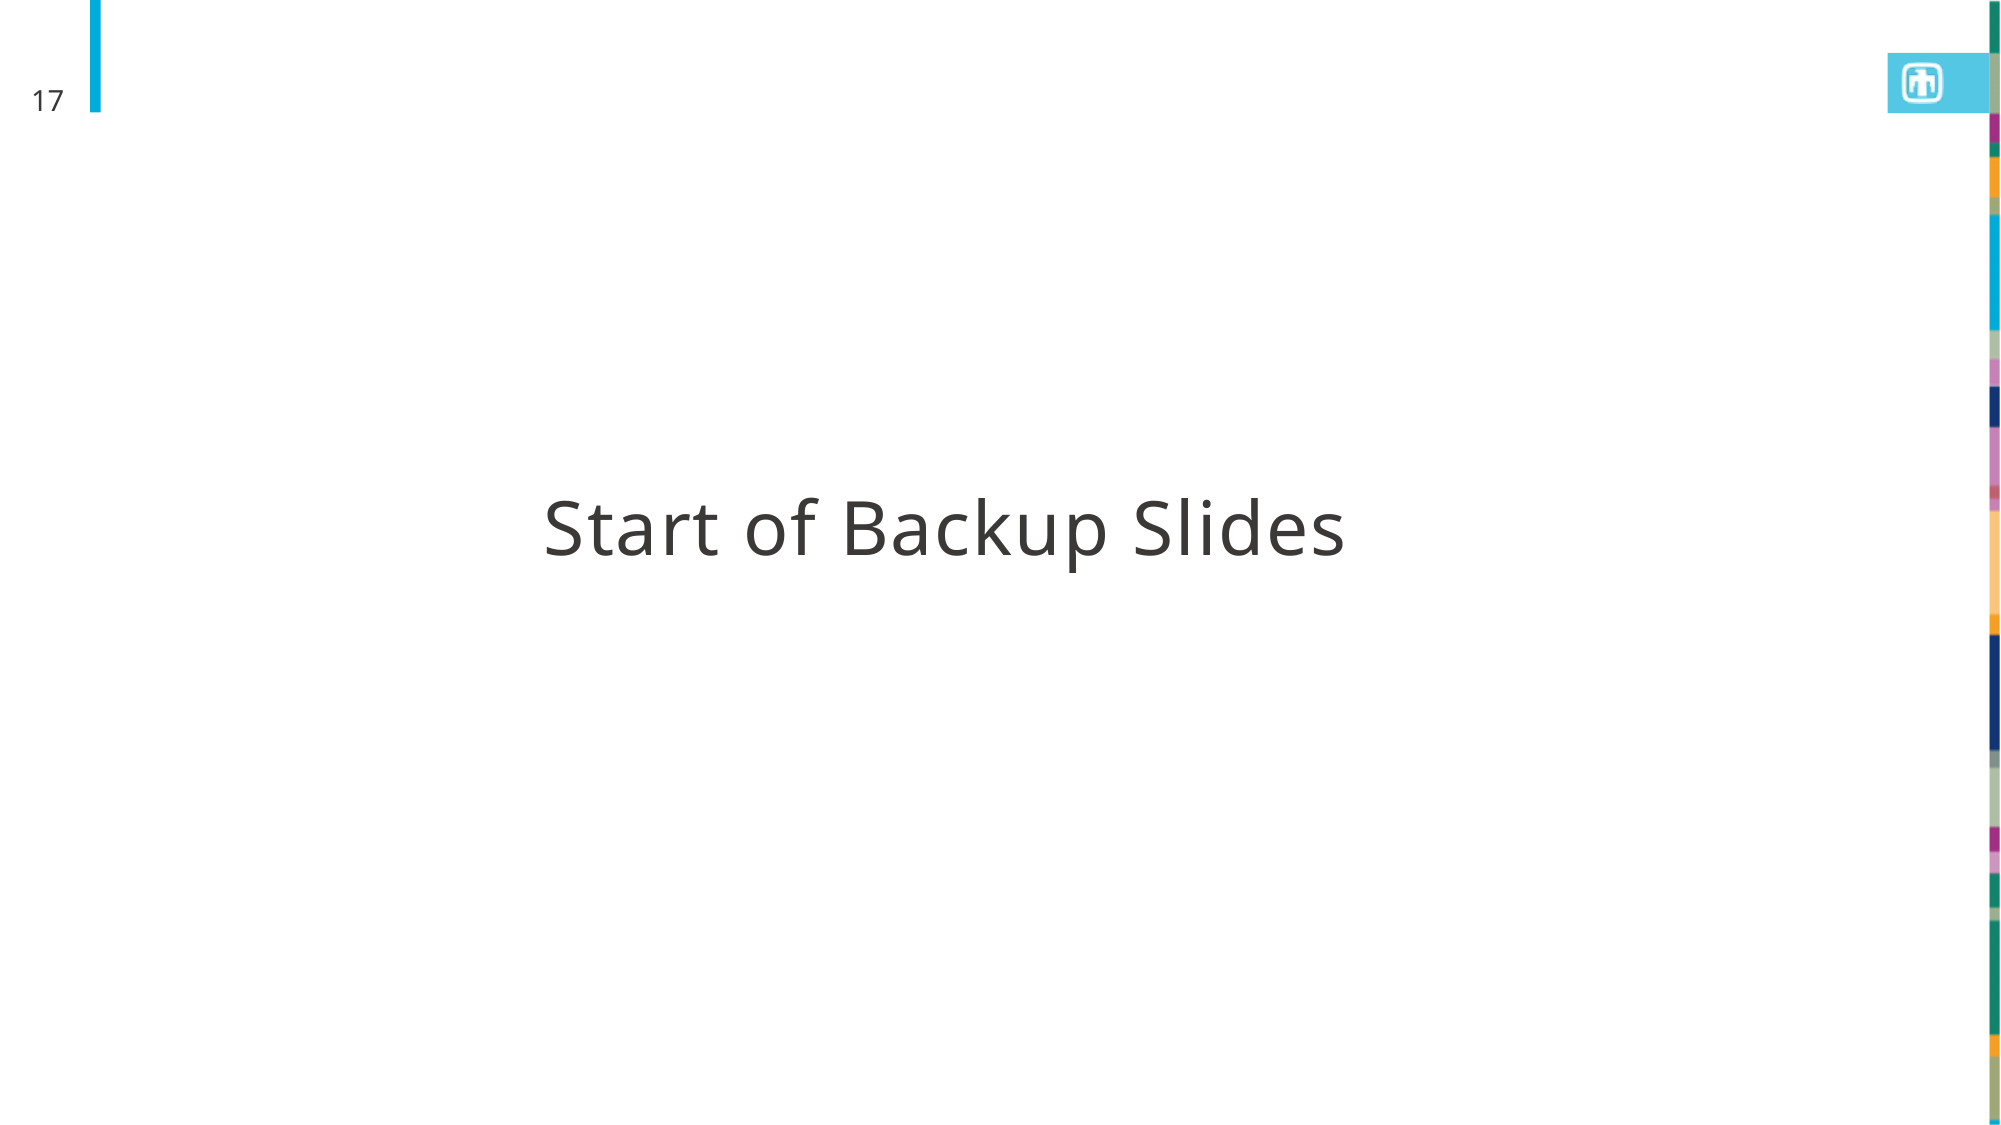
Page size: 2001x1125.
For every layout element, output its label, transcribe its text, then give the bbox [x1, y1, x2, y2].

picture [1901, 62, 1944, 104]
picture [1990, 330, 1999, 486]
title Start of Backup Slides [528, 486, 2000, 581]
slide_number 17 [10, 71, 80, 132]
picture [1990, 1, 1999, 215]
picture [1990, 581, 1999, 1120]
